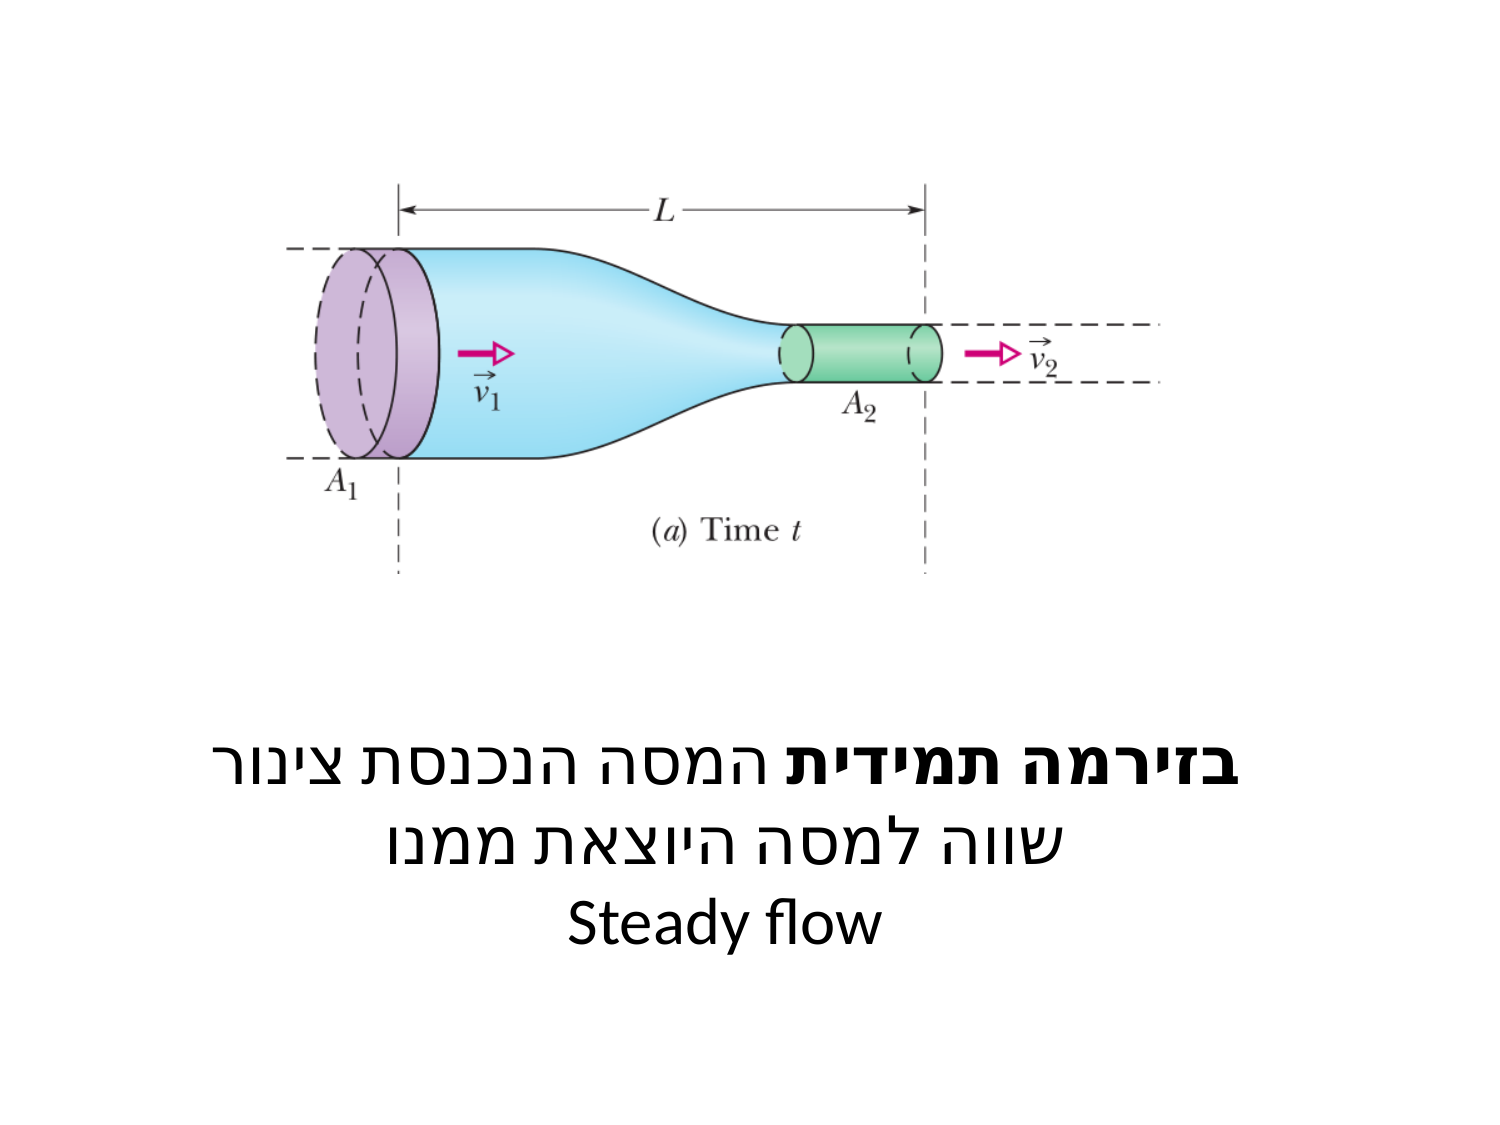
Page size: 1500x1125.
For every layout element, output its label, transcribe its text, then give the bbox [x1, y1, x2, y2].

picture [247, 170, 1252, 574]
text_box בזירמה תמידית המסה הנכנסת צינור שווה למסה היוצאת ממנו Steady flow [159, 710, 1292, 968]
